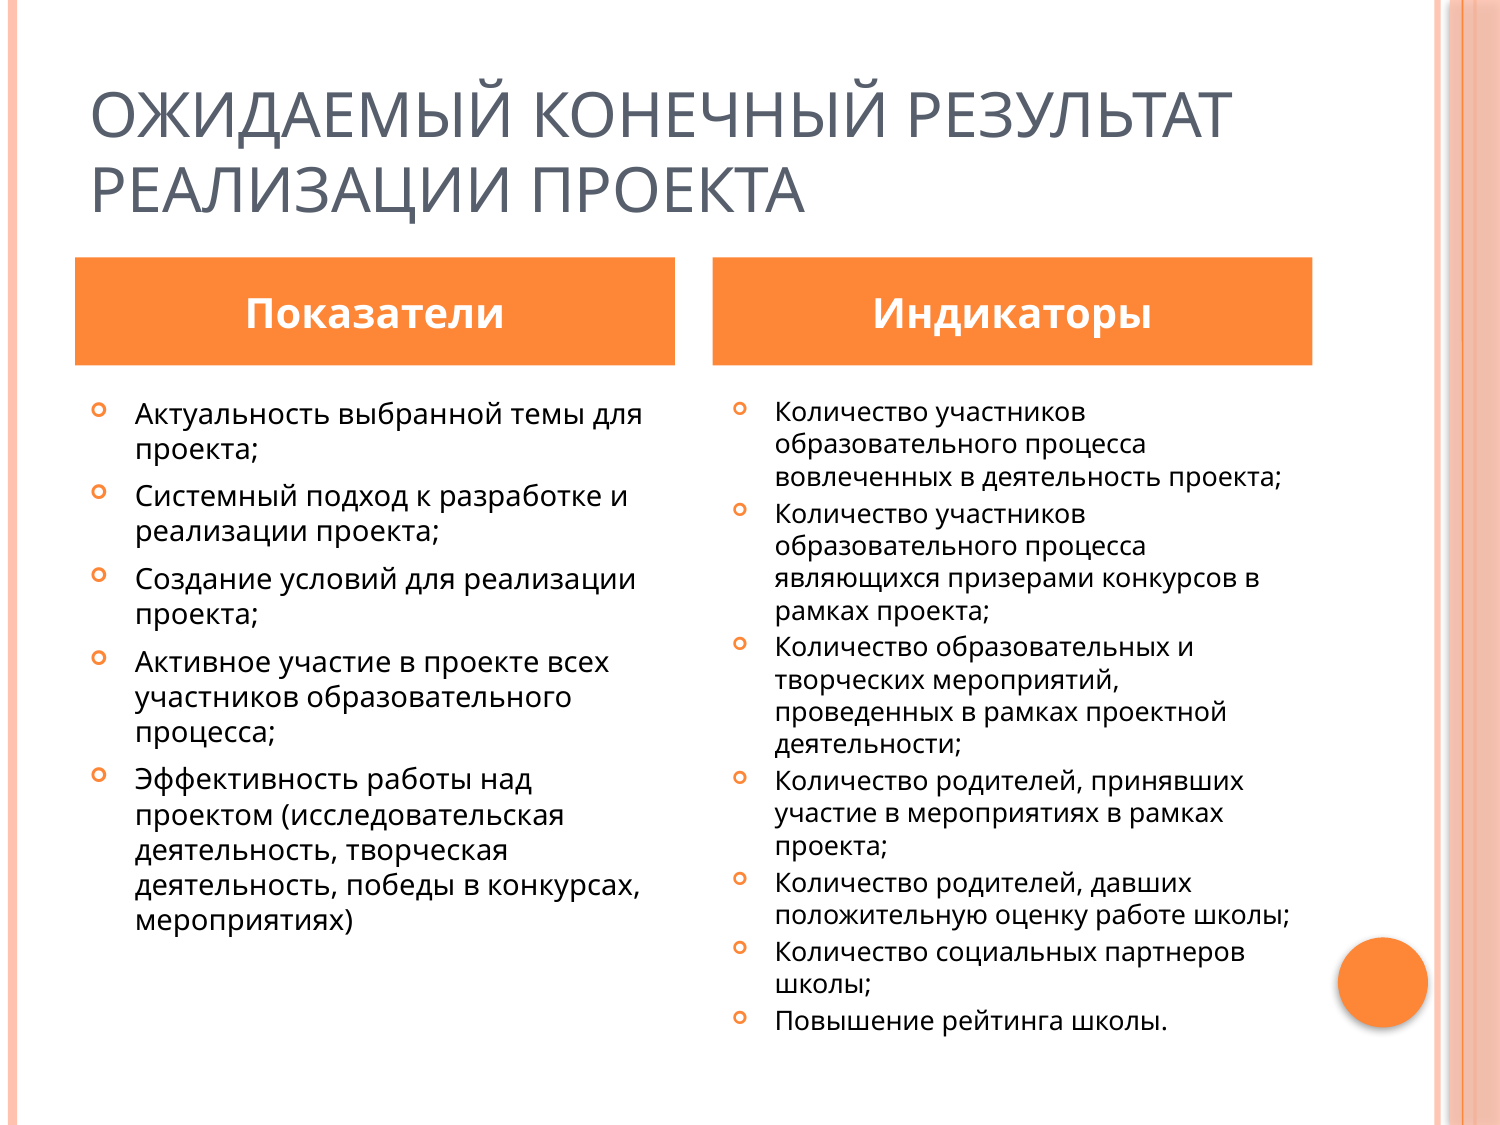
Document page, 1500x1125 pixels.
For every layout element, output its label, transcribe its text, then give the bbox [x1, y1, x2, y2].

list Индикаторы [712, 257, 1313, 366]
list Количество участников образовательного процесса вовлеченных в деятельность проекта; Количество участников образовательного процесса являющихся призерами конкурсов в рамках проекта; Количество образовательных и творческих мероприятий, проведенных в рамках проектной деятельности; Количество родителей, принявших участие в мероприятиях в рамках проекта; Количество родителей, давших положительную оценку работе школы; Количество социальных партнеров школы; Повышение рейтинга школы. [717, 387, 1318, 1071]
title Ожидаемый конечный результат реализации проекта [75, 44, 1313, 233]
list Актуальность выбранной темы для проекта; Системный подход к разработке и реализации проекта; Создание условий для реализации проекта; Активное участие в проекте всех участников образовательного процесса; Эффективность работы над проектом (исследовательская деятельность, творческая деятельность, победы в конкурсах, мероприятиях) [75, 387, 675, 1025]
list Показатели [75, 257, 675, 366]
